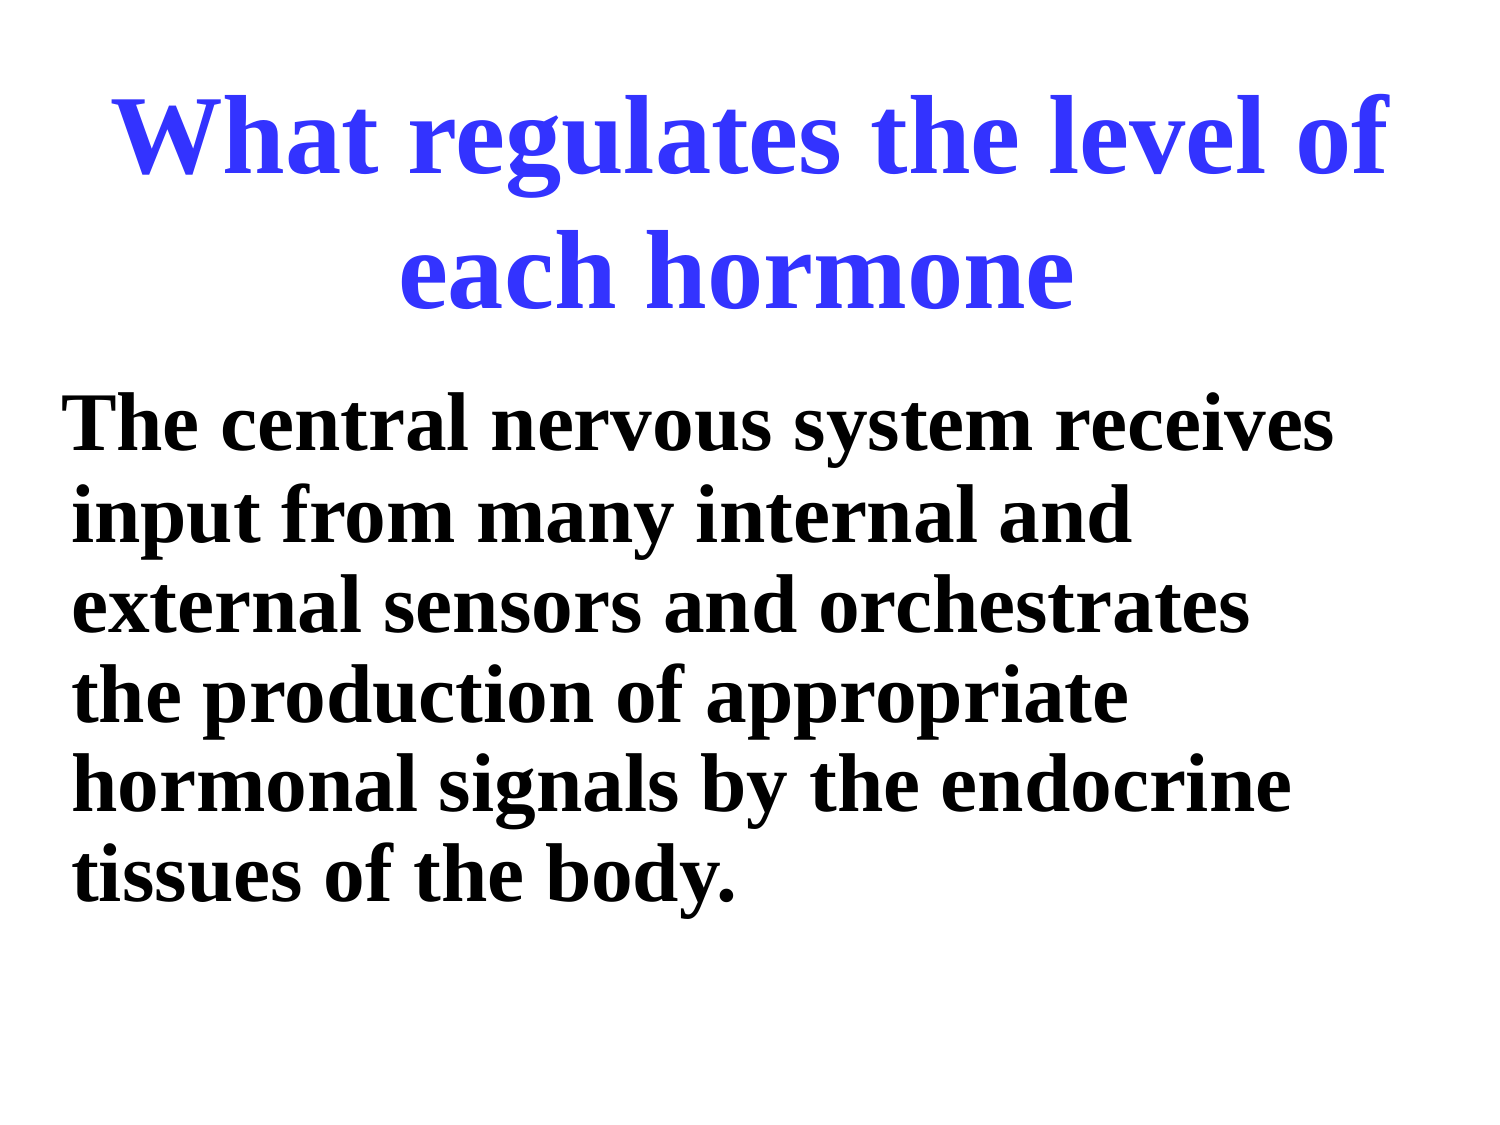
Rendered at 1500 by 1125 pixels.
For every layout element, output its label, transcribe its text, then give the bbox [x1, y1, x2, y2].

title What regulates the level of each hormone [0, 101, 1500, 290]
list The central nervous system receives input from many internal and external sensors and orchestrates the production of appropriate hormonal signals by the endocrine tissues of the body. [0, 255, 1371, 977]
